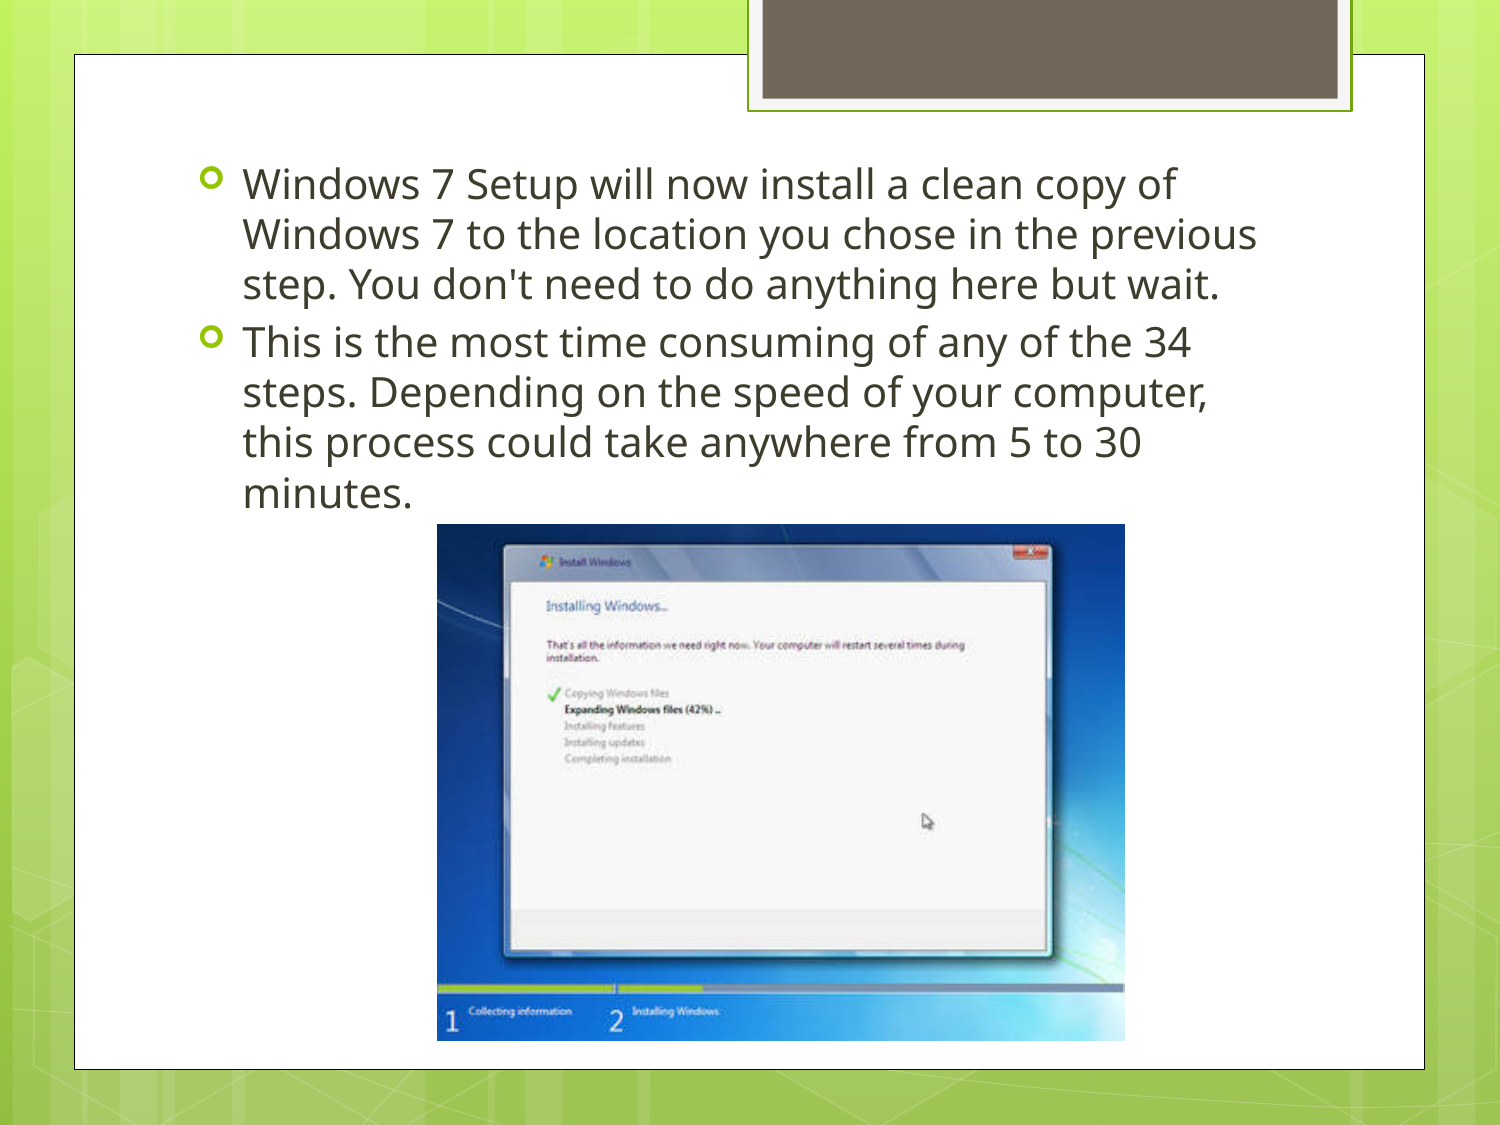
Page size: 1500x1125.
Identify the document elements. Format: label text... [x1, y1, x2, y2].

picture [437, 524, 1126, 1041]
list Windows 7 Setup will now install a clean copy of Windows 7 to the location you chose in the previous step. You don't need to do anything here but wait. This is the most time consuming of any of the 34 steps. Depending on the speed of your computer, this process could take anywhere from 5 to 30 minutes. [171, 149, 1283, 957]
